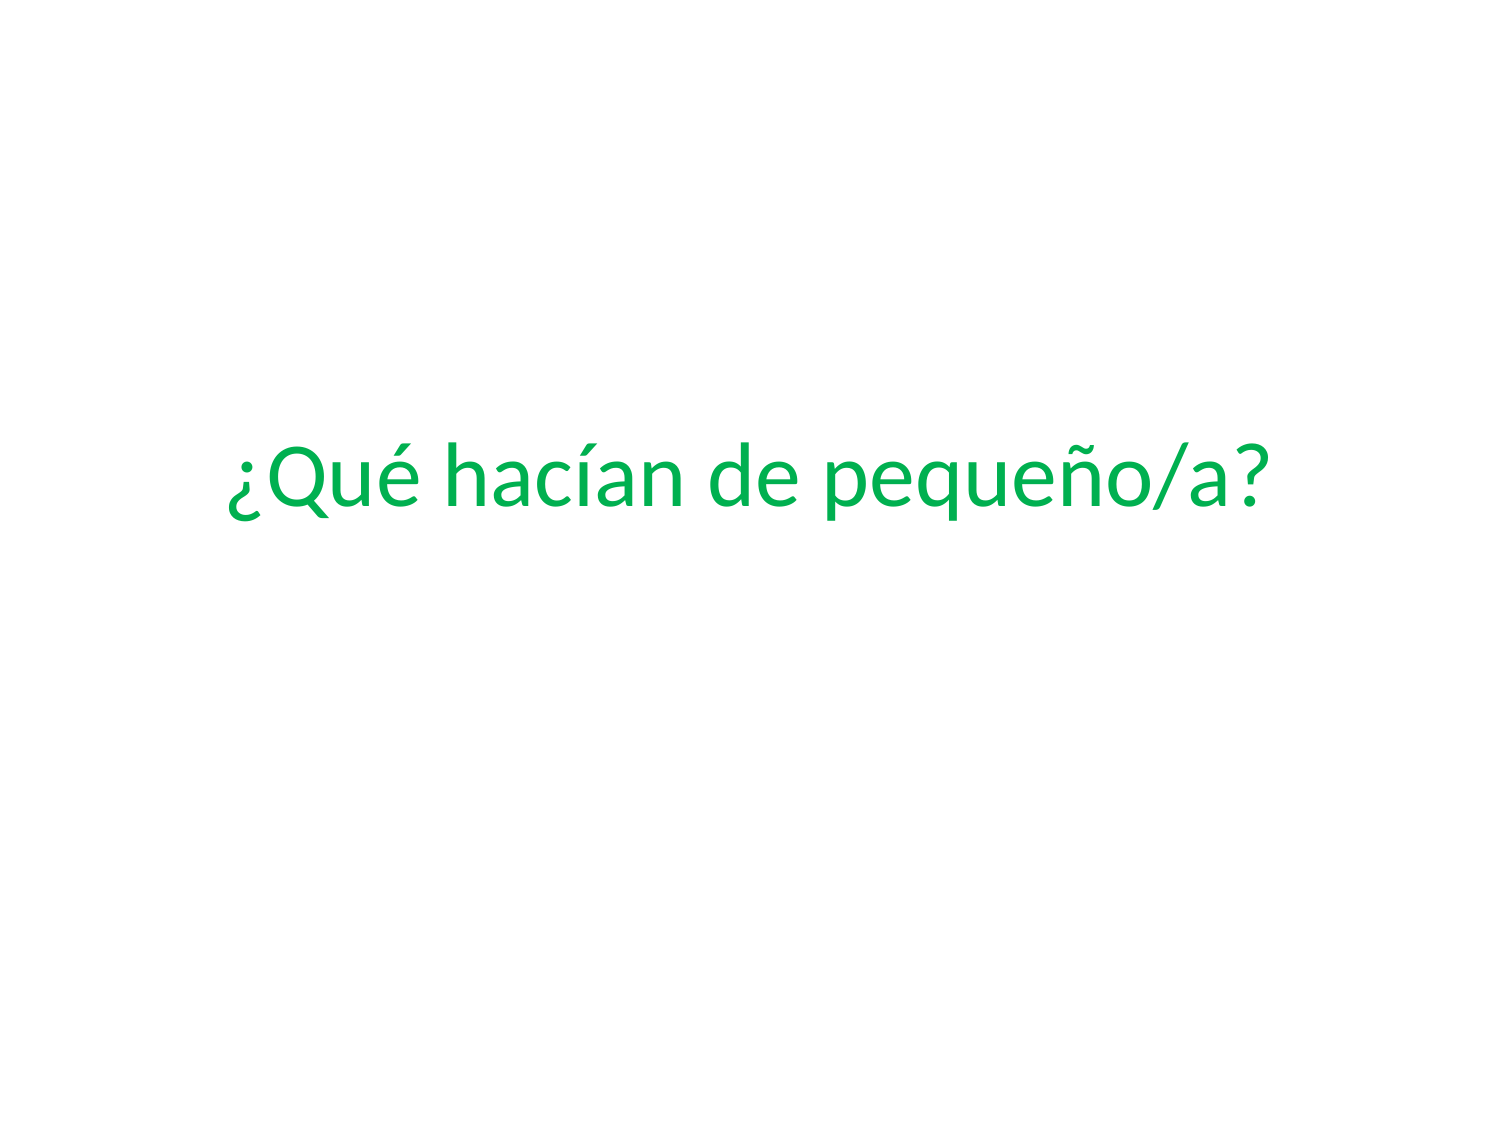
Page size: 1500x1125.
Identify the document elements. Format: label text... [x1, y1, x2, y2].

title ¿Qué hacían de pequeño/a? [112, 349, 1388, 591]
